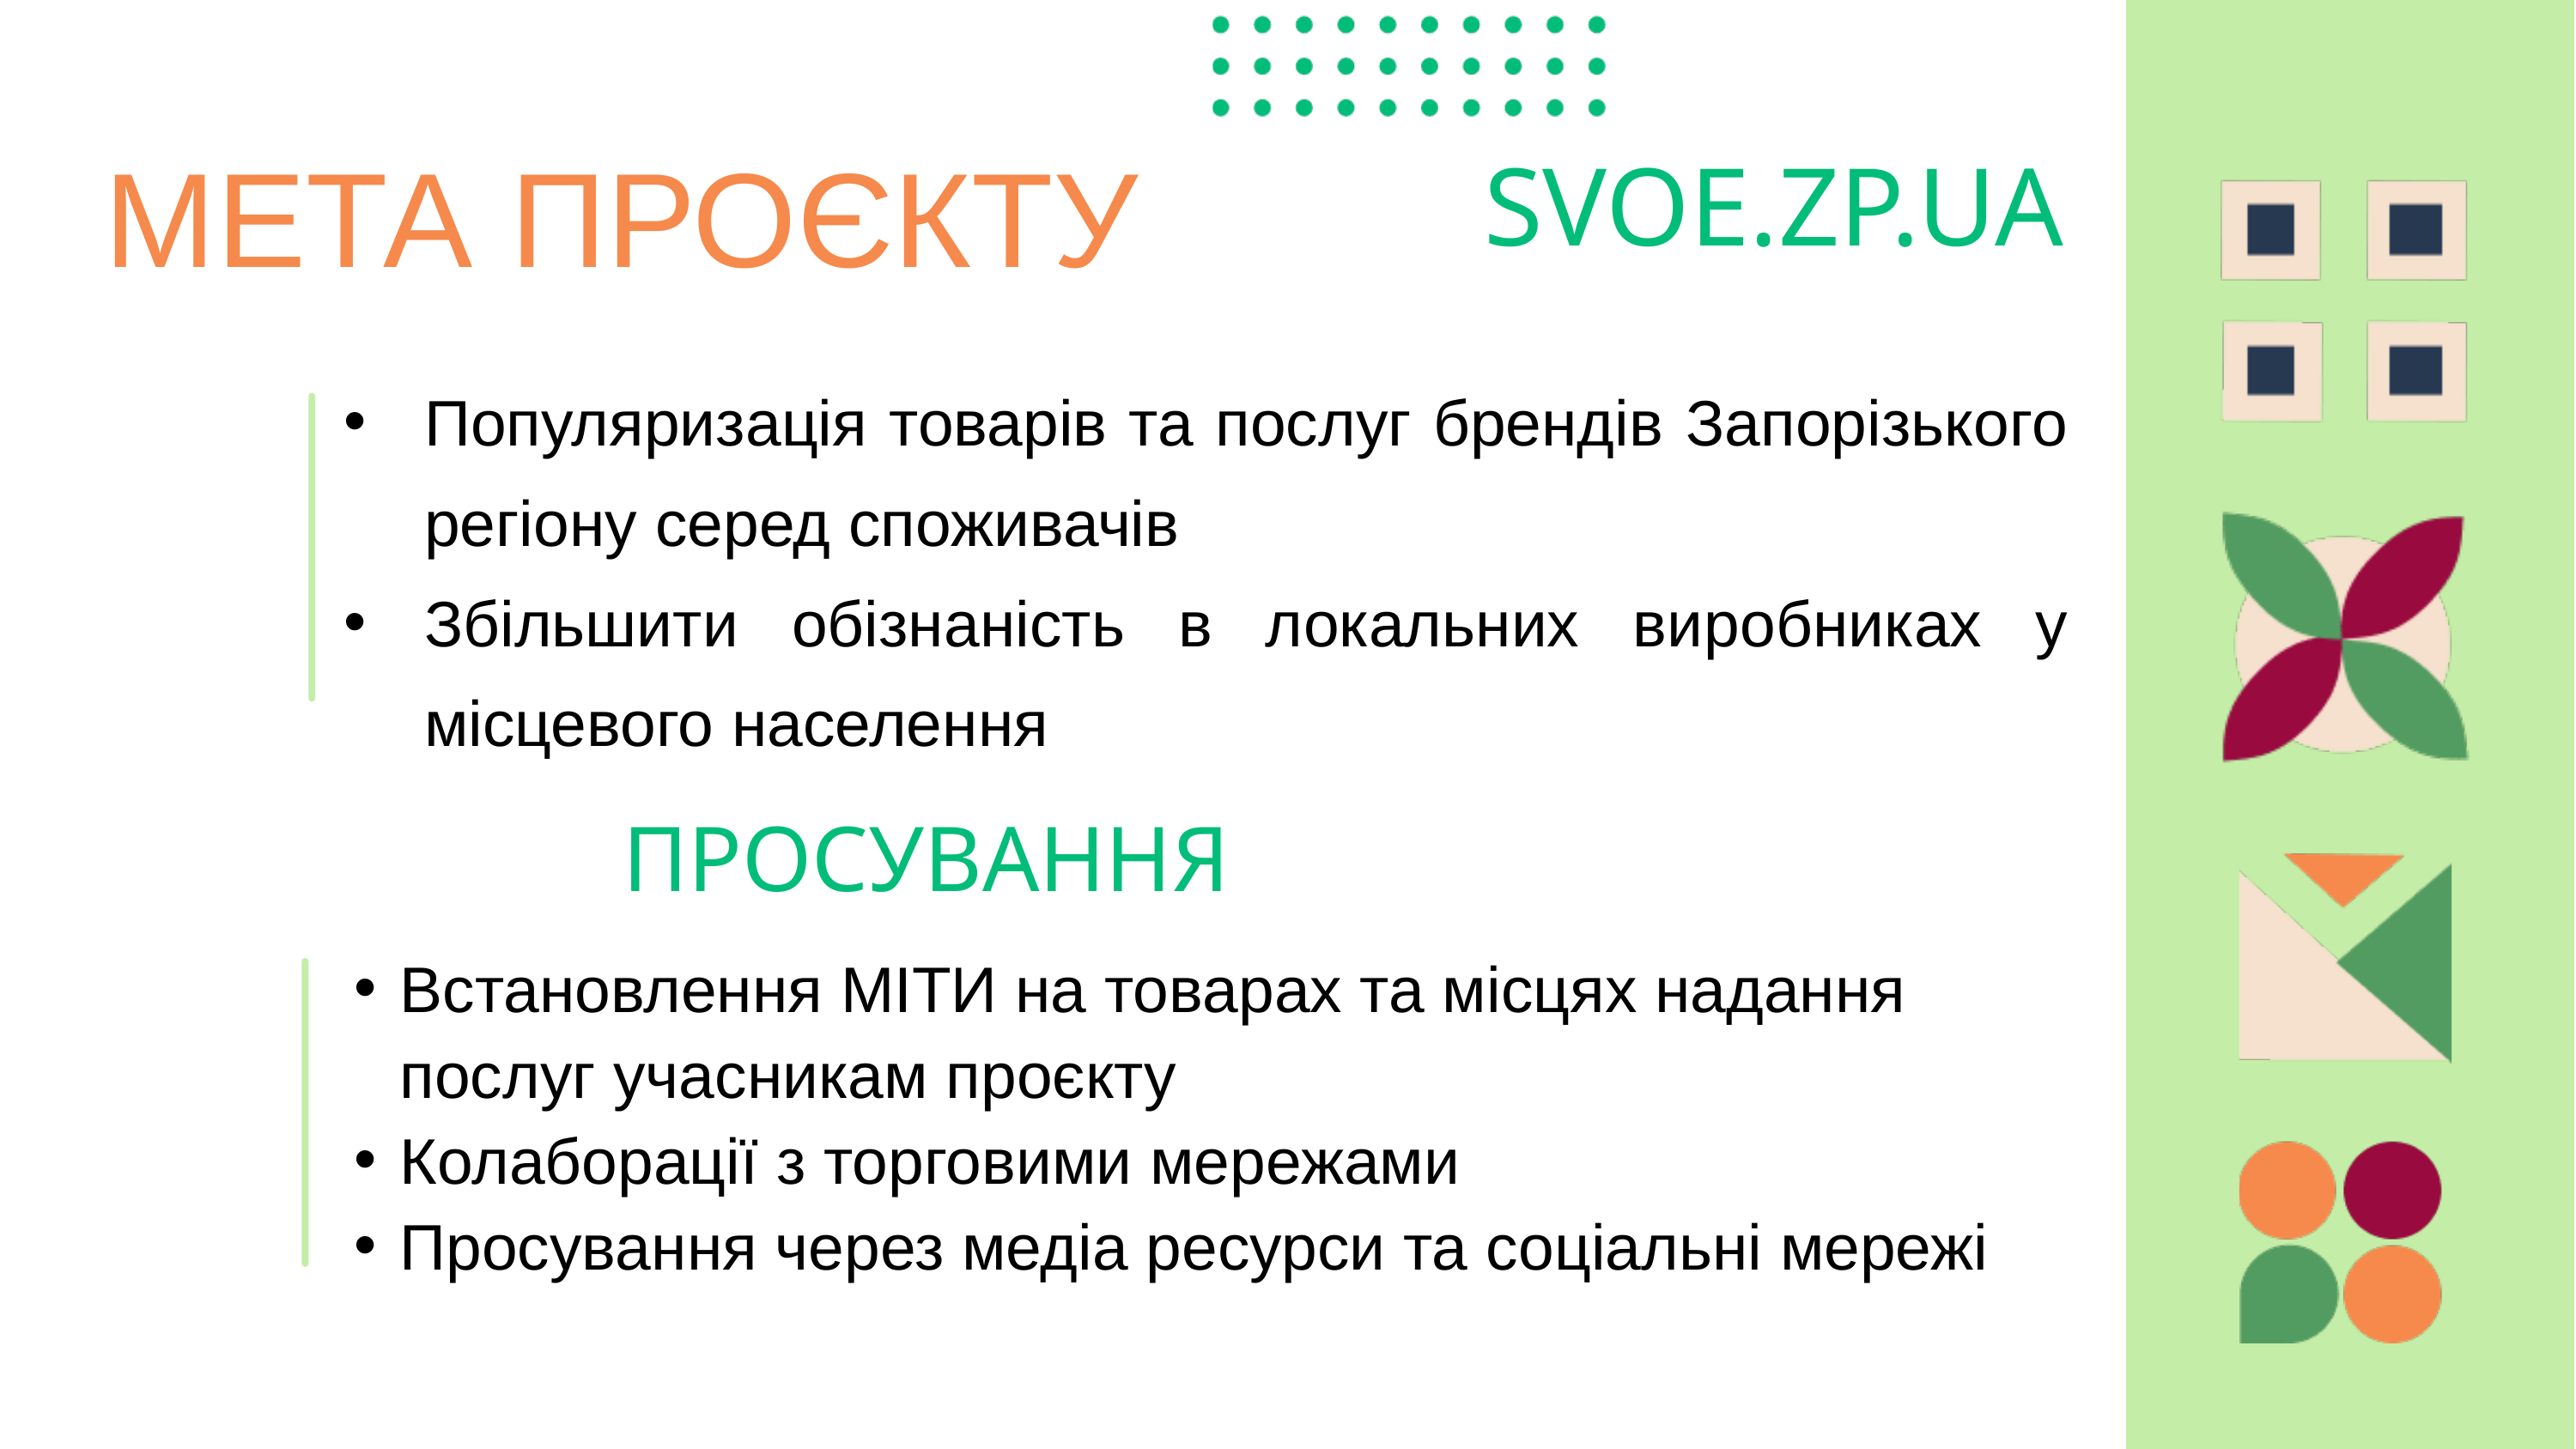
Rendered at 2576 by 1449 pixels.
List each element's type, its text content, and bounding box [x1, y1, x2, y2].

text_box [301, 957, 309, 1268]
text_box Популяризація товарів та послуг брендів Запорізького регіону серед споживачів Збільшити обізнаність в локальних виробниках у місцевого населення [343, 359, 2068, 760]
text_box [308, 392, 316, 702]
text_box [2125, 0, 2575, 1449]
text_box [1212, 0, 1606, 106]
text_box Встановлення МІТИ на товарах та місцях надання послуг учасникам проєкту Колаборації з торговими мережами Просування через медіа ресурси та соціальні мережі [308, 939, 2069, 1369]
text_box МЕТА ПРОЄКТУ [104, 106, 1688, 294]
text_box ПРОСУВАННЯ [623, 784, 1688, 909]
text_box SVOE.ZP.UA [1484, 117, 2122, 268]
